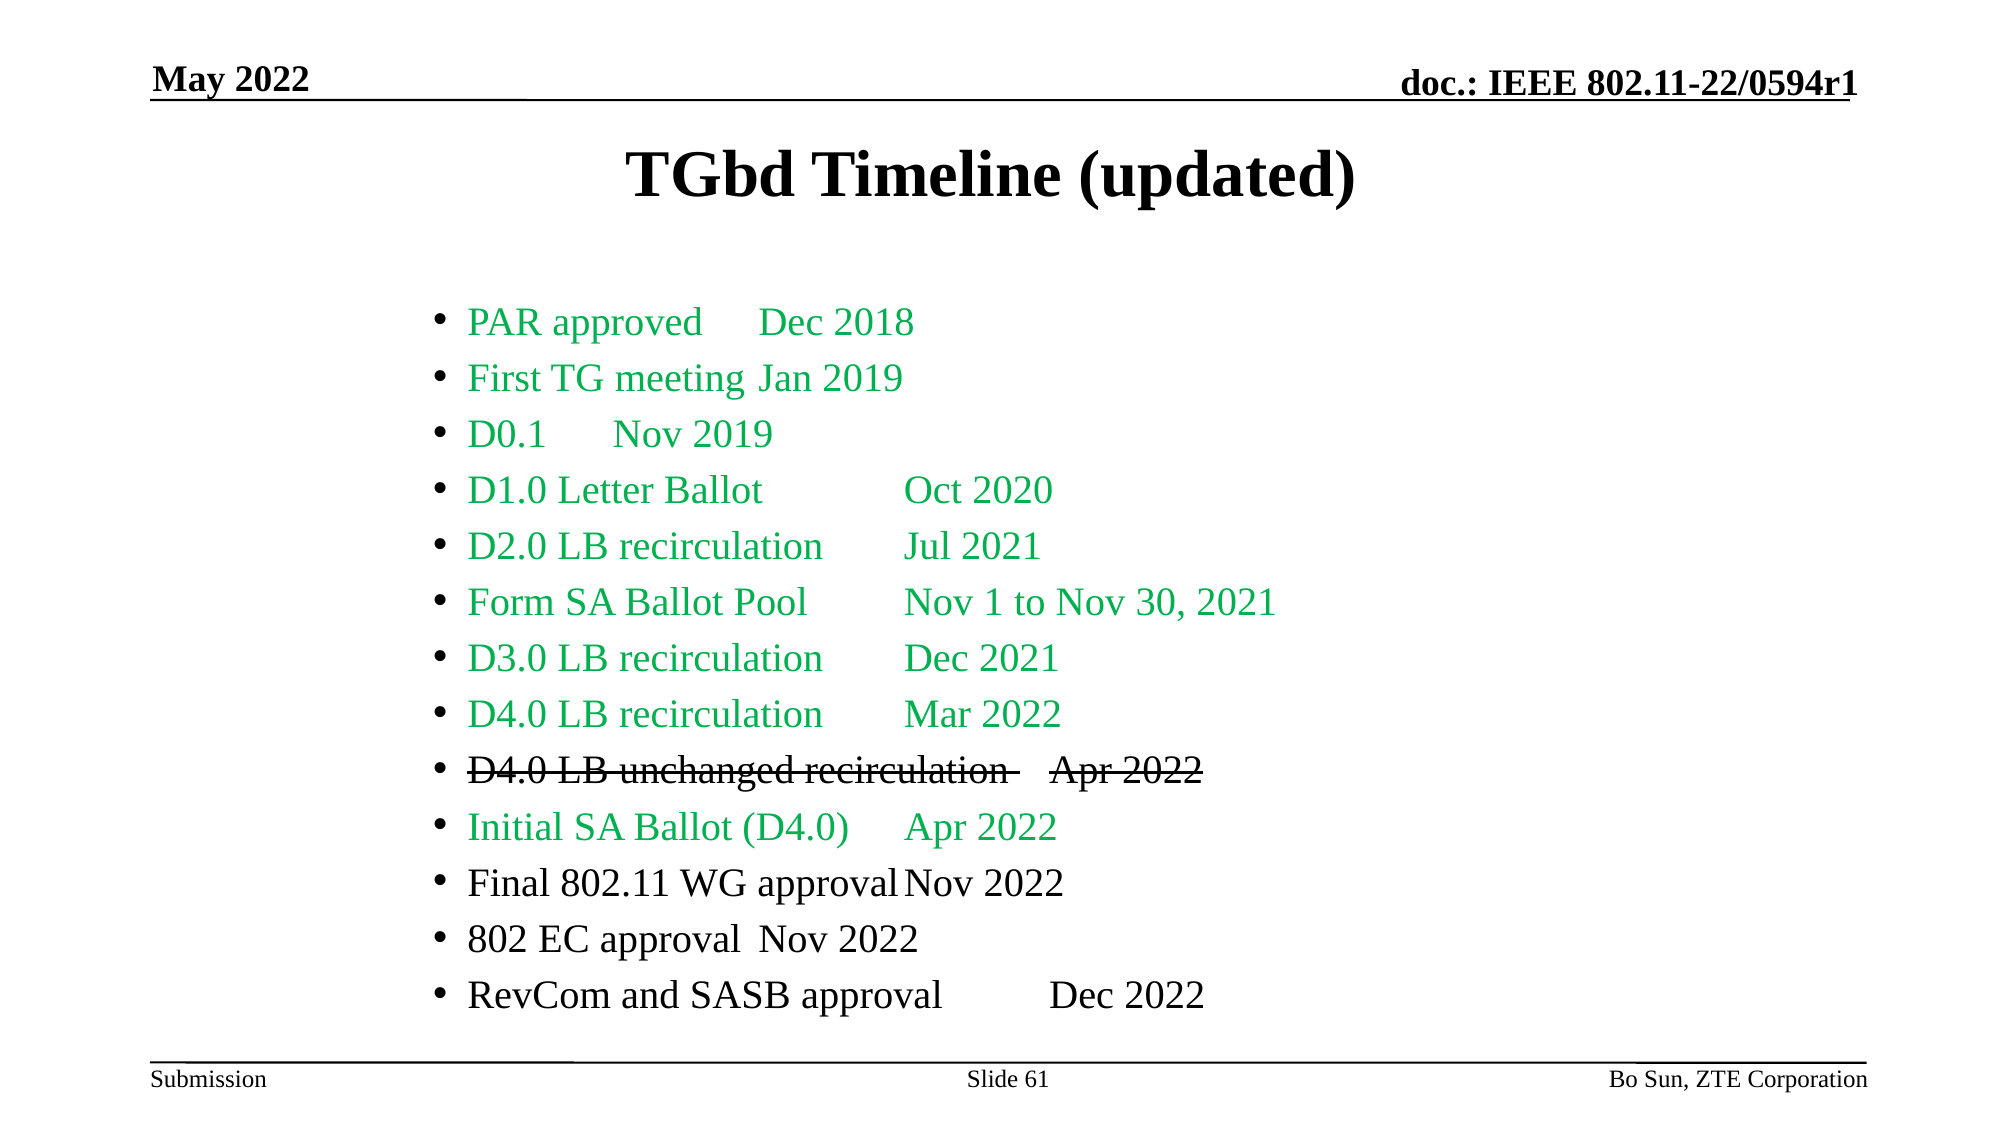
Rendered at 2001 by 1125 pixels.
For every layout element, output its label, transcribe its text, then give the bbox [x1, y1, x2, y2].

title TGbd Timeline (updated) [149, 112, 1850, 288]
text_box PAR approved Dec 2018 First TG meeting Jan 2019 D0.1 Nov 2019 D1.0 Letter Ballot Oct 2020 D2.0 LB recirculation Jul 2021 Form SA Ballot Pool Nov 1 to Nov 30, 2021 D3.0 LB recirculation Dec 2021 D4.0 LB recirculation Mar 2022 D4.0 LB unchanged recirculation Apr 2022 Initial SA Ballot (D4.0) Apr 2022 Final 802.11 WG approval Nov 2022 802 EC approval Nov 2022 RevCom and SASB approval Dec 2022 [363, 287, 1700, 1038]
slide_number Slide 61 [950, 1061, 1067, 1123]
footer Bo Sun, ZTE Corporation [1171, 1061, 1869, 1093]
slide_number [152, 54, 563, 100]
